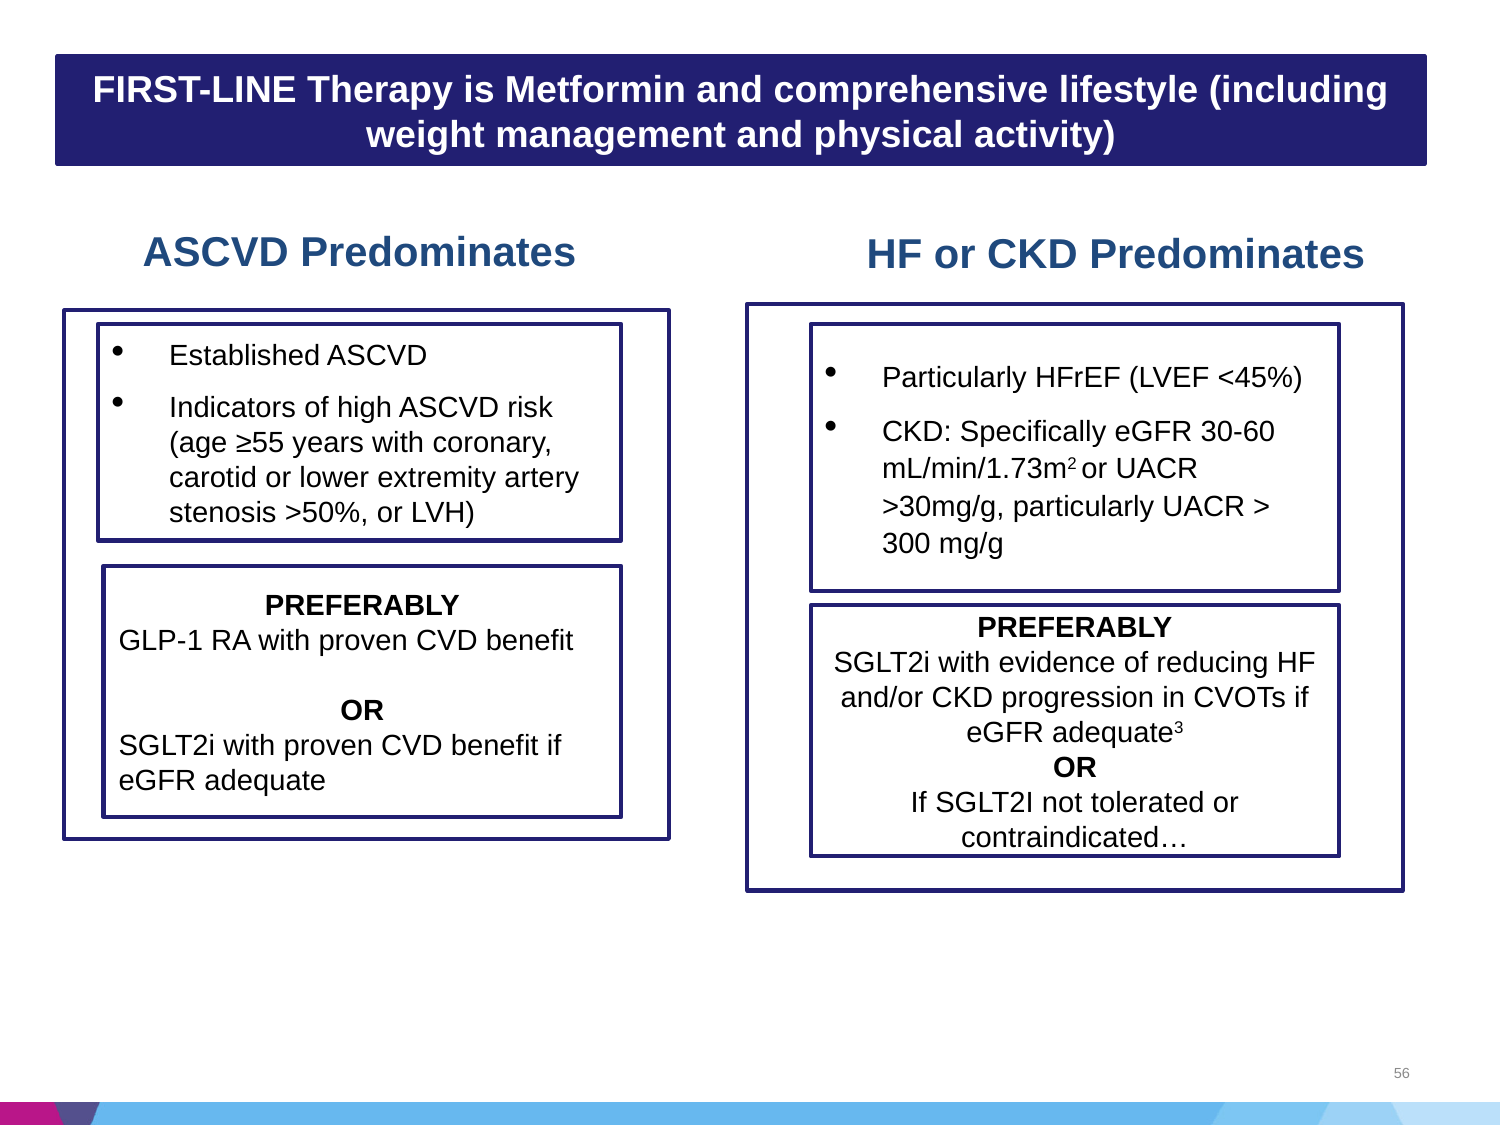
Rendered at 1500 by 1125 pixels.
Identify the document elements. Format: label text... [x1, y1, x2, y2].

text_box [62, 308, 671, 841]
text_box PREFERABLY SGLT2i with evidence of reducing HF and/or CKD progression in CVOTs if eGFR adequate3 OR If SGLT2I not tolerated or contraindicated… [809, 603, 1341, 858]
text_box Established ASCVD Indicators of high ASCVD risk (age ≥55 years with coronary, carotid or lower extremity artery stenosis >50%, or LVH) [96, 322, 623, 543]
text_box [745, 315, 1405, 893]
text_box Particularly HFrEF (LVEF <45%) CKD: Specifically eGFR 30-60 mL/min/1.73m2 or UACR >30mg/g, particularly UACR > 300 mg/g [809, 322, 1341, 593]
text_box FIRST-LINE Therapy is Metformin and comprehensive lifestyle (including weight management and physical activity) [55, 54, 1427, 166]
slide_number 56 [1074, 1042, 1425, 1103]
text_box PREFERABLY GLP-1 RA with proven CVD benefit OR SGLT2i with proven CVD benefit if eGFR adequate [101, 564, 623, 819]
picture [0, 1102, 1500, 1125]
text_box ASCVD Predominates [127, 217, 592, 282]
text_box HF or CKD Predominates [741, 219, 1492, 315]
